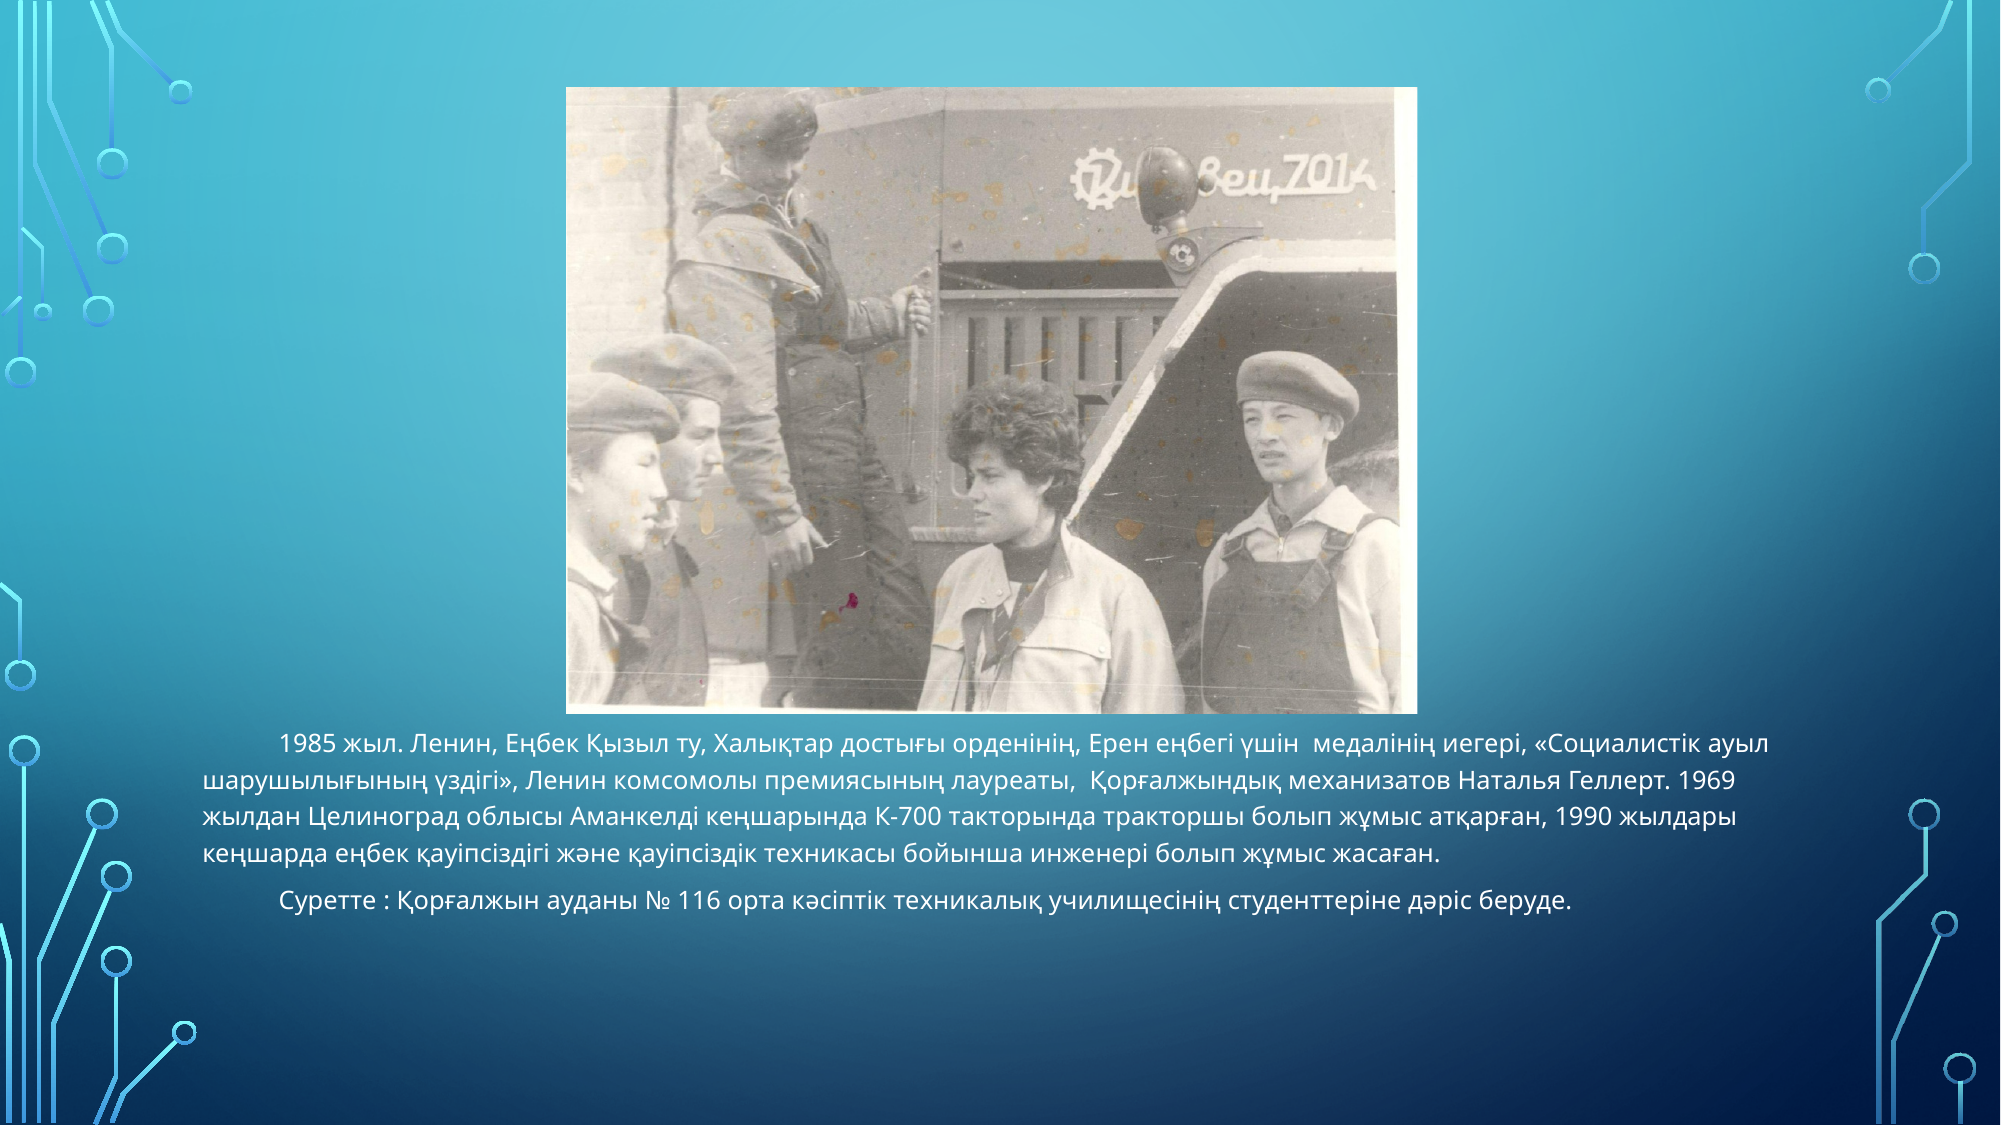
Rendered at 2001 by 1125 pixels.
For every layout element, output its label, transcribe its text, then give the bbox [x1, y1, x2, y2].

picture [565, 86, 1418, 714]
list 1985 жыл. Ленин, Еңбек Қызыл ту, Халықтар достығы орденінің, Ерен еңбегі үшін медалінің иегері, «Социалистік ауыл шарушылығының үздігі», Ленин комсомолы премиясының лауреаты, Қорғалжындық механизатов Наталья Геллерт. 1969 жылдан Целиноград облысы Аманкелді кеңшарында К-700 такторында тракторшы болып жұмыс атқарған, 1990 жылдары кеңшарда еңбек қауіпсіздігі және қауіпсіздік техникасы бойынша инженері болып жұмыс жасаған. Суретте : Қорғалжын ауданы № 116 орта кәсіптік техникалық училищесінің студенттеріне дәріс беруде. [187, 713, 1813, 950]
